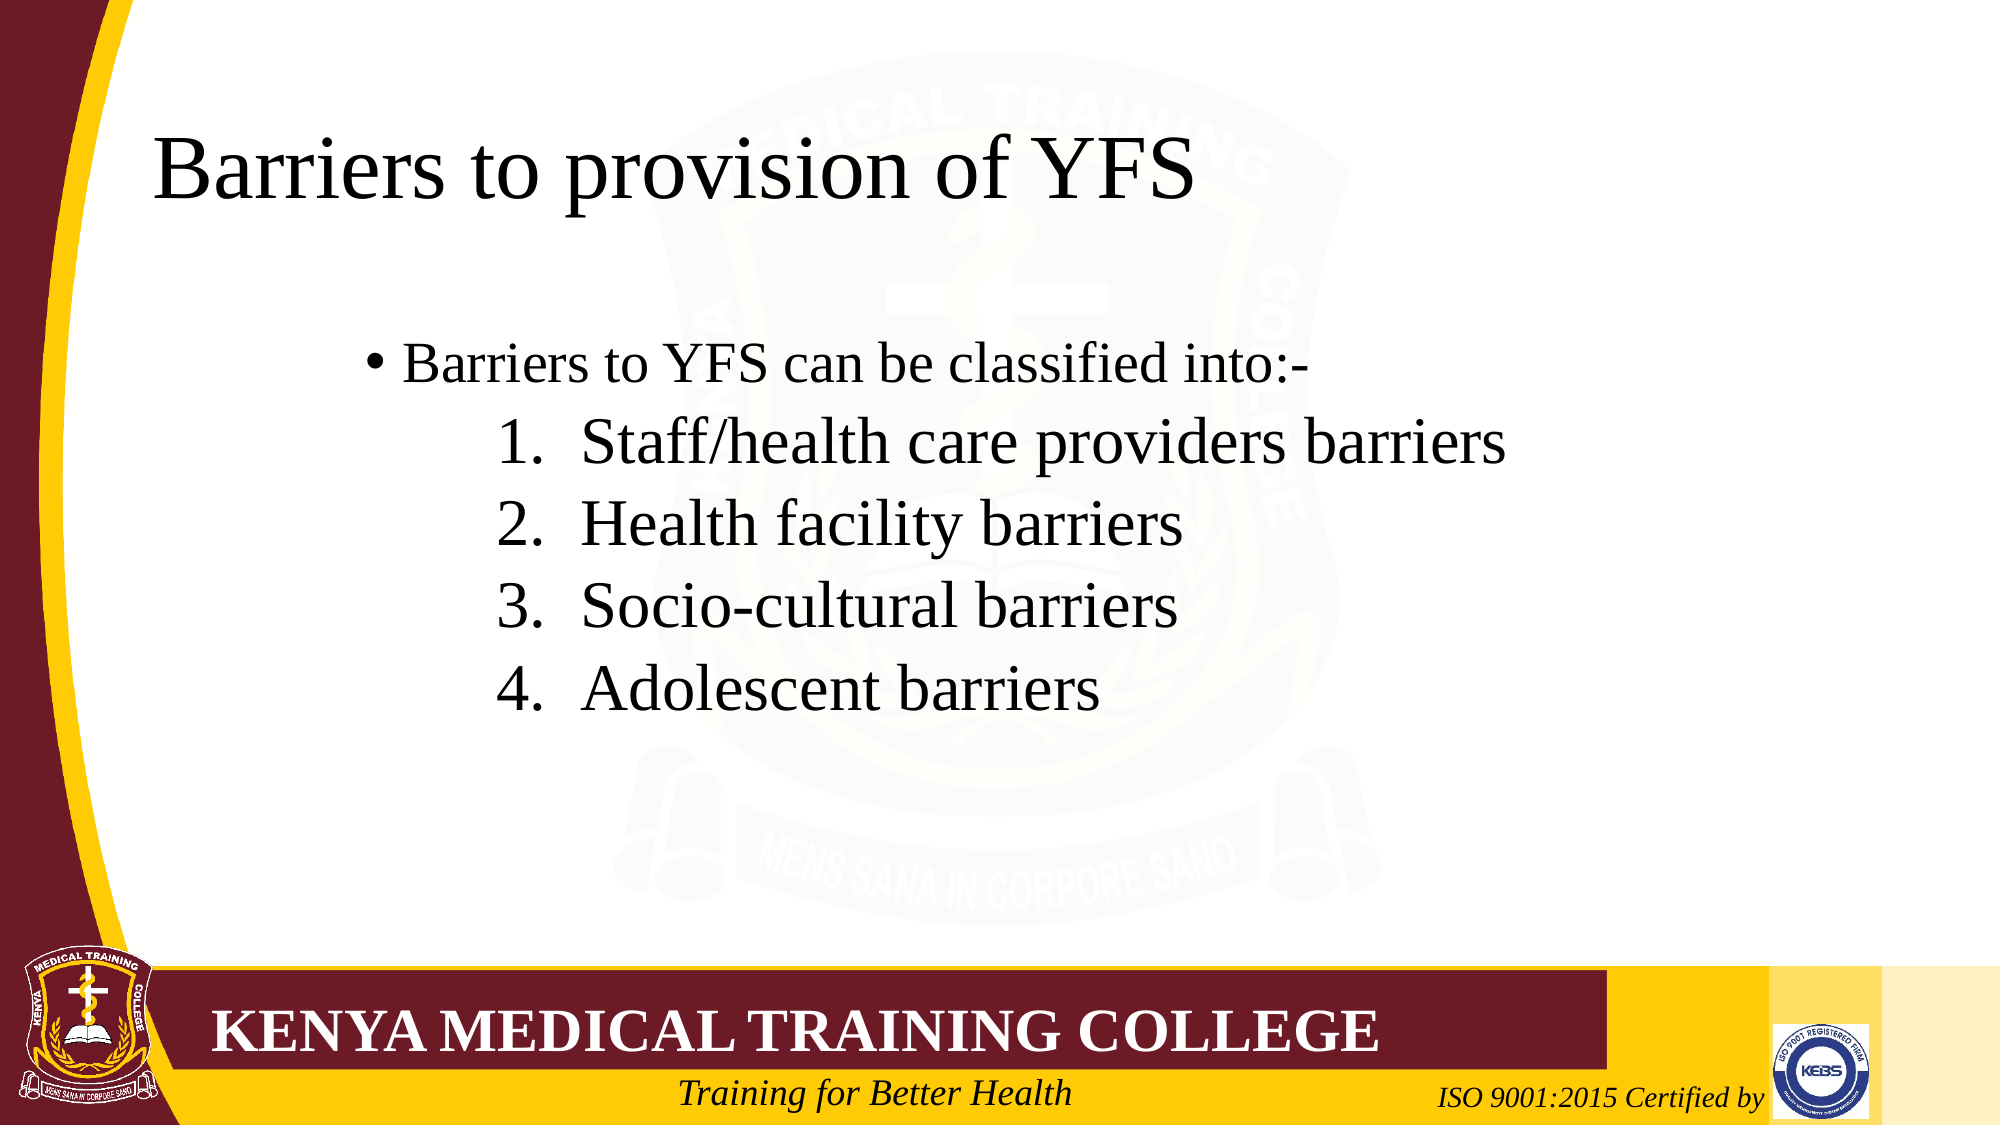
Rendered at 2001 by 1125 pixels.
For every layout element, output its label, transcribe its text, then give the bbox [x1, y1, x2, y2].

title Barriers to provision of YFS [137, 59, 1863, 278]
picture [0, 0, 2000, 1125]
list Barriers to YFS can be classified into:- Staff/health care providers barriers Health facility barriers Socio-cultural barriers Adolescent barriers [350, 324, 1978, 1000]
